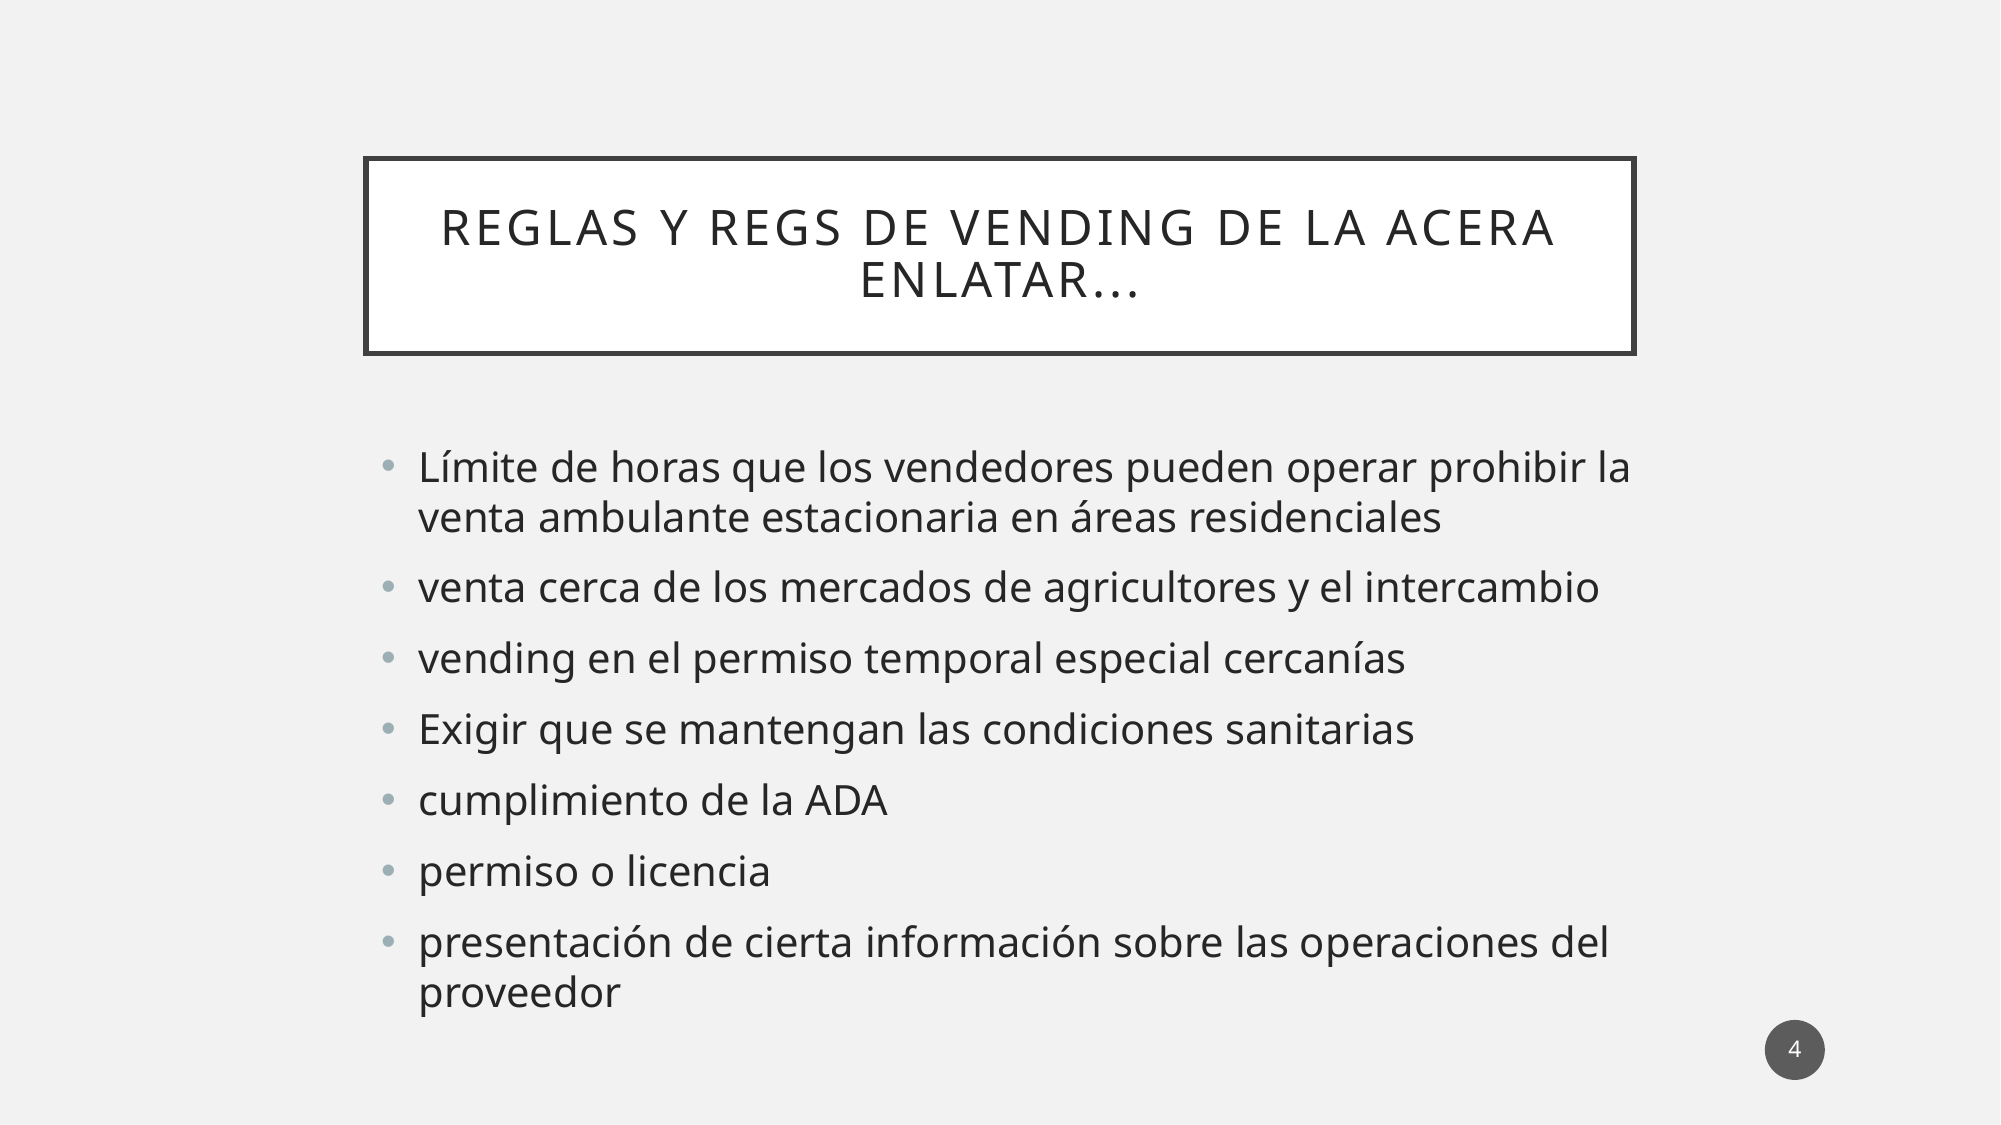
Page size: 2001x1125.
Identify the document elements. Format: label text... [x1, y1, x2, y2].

slide_number 4 [1764, 1019, 1825, 1080]
title Reglas y regs de vending de la acera enlatar... [363, 156, 1637, 356]
list Límite de horas que los vendedores pueden operar prohibir la venta ambulante estacionaria en áreas residenciales venta cerca de los mercados de agricultores y el intercambio vending en el permiso temporal especial cercanías Exigir que se mantengan las condiciones sanitarias cumplimiento de la ADA permiso o licencia presentación de cierta información sobre las operaciones del proveedor [366, 432, 1660, 1082]
